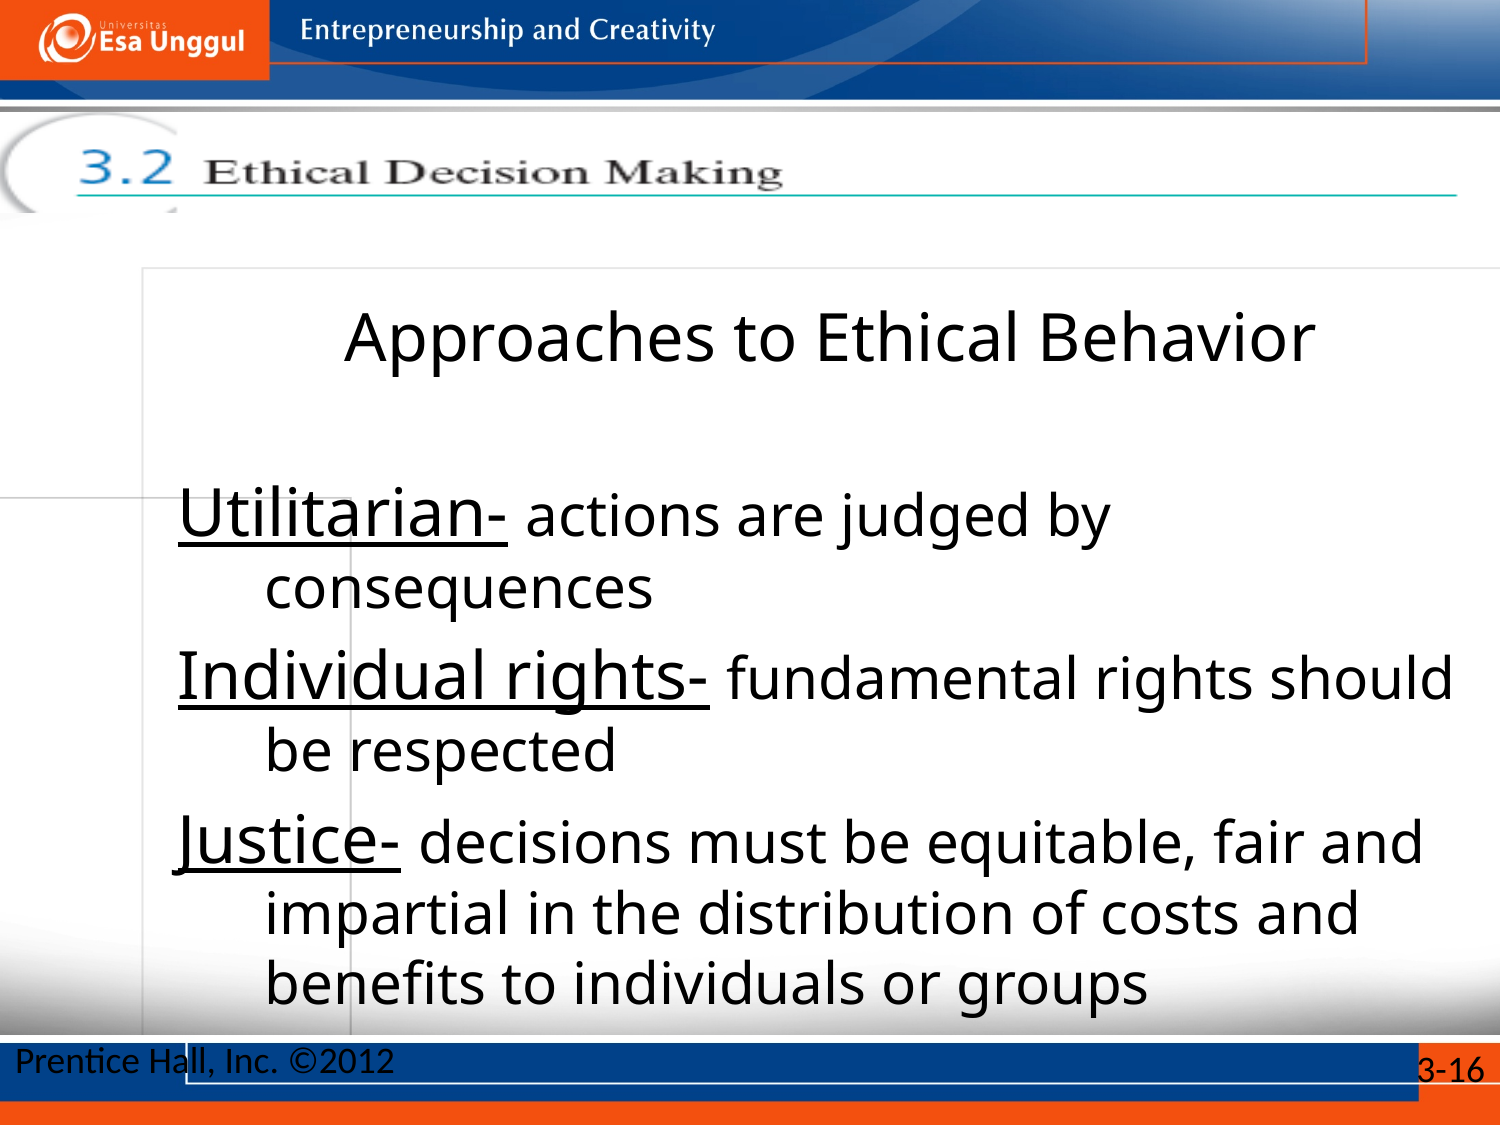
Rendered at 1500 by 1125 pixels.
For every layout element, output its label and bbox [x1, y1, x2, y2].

picture [0, 0, 1500, 112]
picture [0, 213, 1500, 1125]
list [0, 112, 1500, 213]
